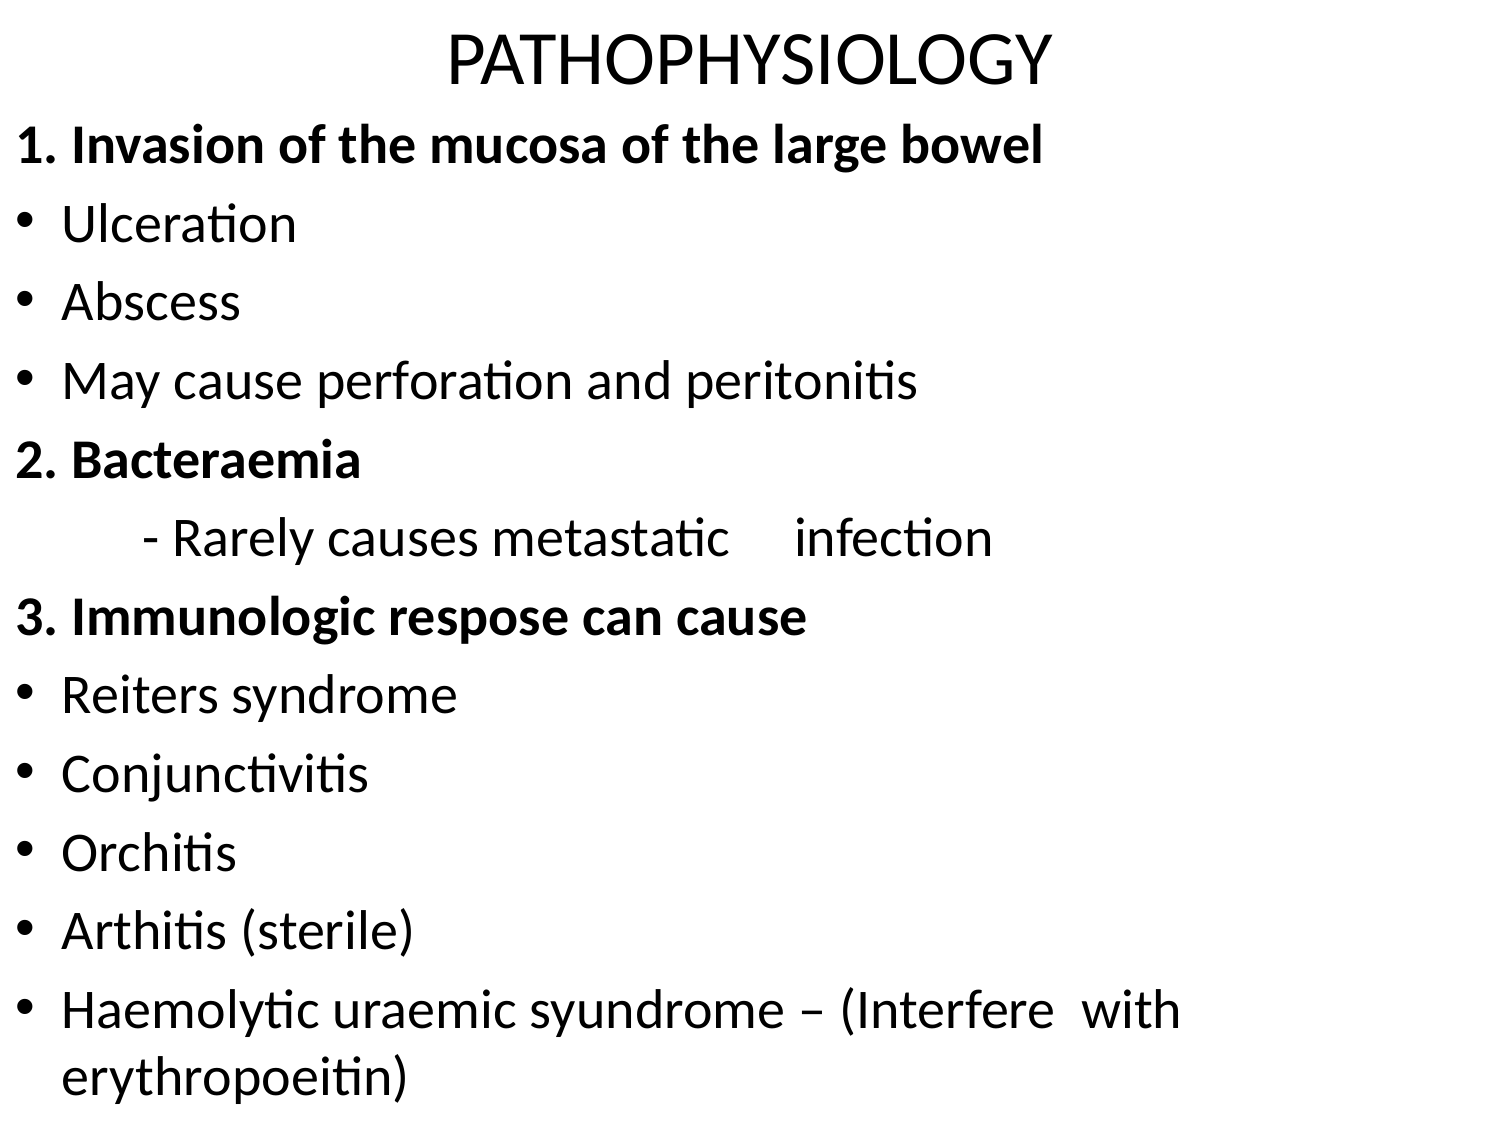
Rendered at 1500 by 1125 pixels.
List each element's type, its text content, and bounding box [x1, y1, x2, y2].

title PATHOPHYSIOLOGY [0, 0, 1500, 99]
list 1. Invasion of the mucosa of the large bowel Ulceration Abscess May cause perforation and peritonitis 2. Bacteraemia - Rarely causes metastatic infection 3. Immunologic respose can cause Reiters syndrome Conjunctivitis Orchitis Arthitis (sterile) Haemolytic uraemic syundrome – (Interfere with erythropoeitin) [0, 99, 1500, 1125]
